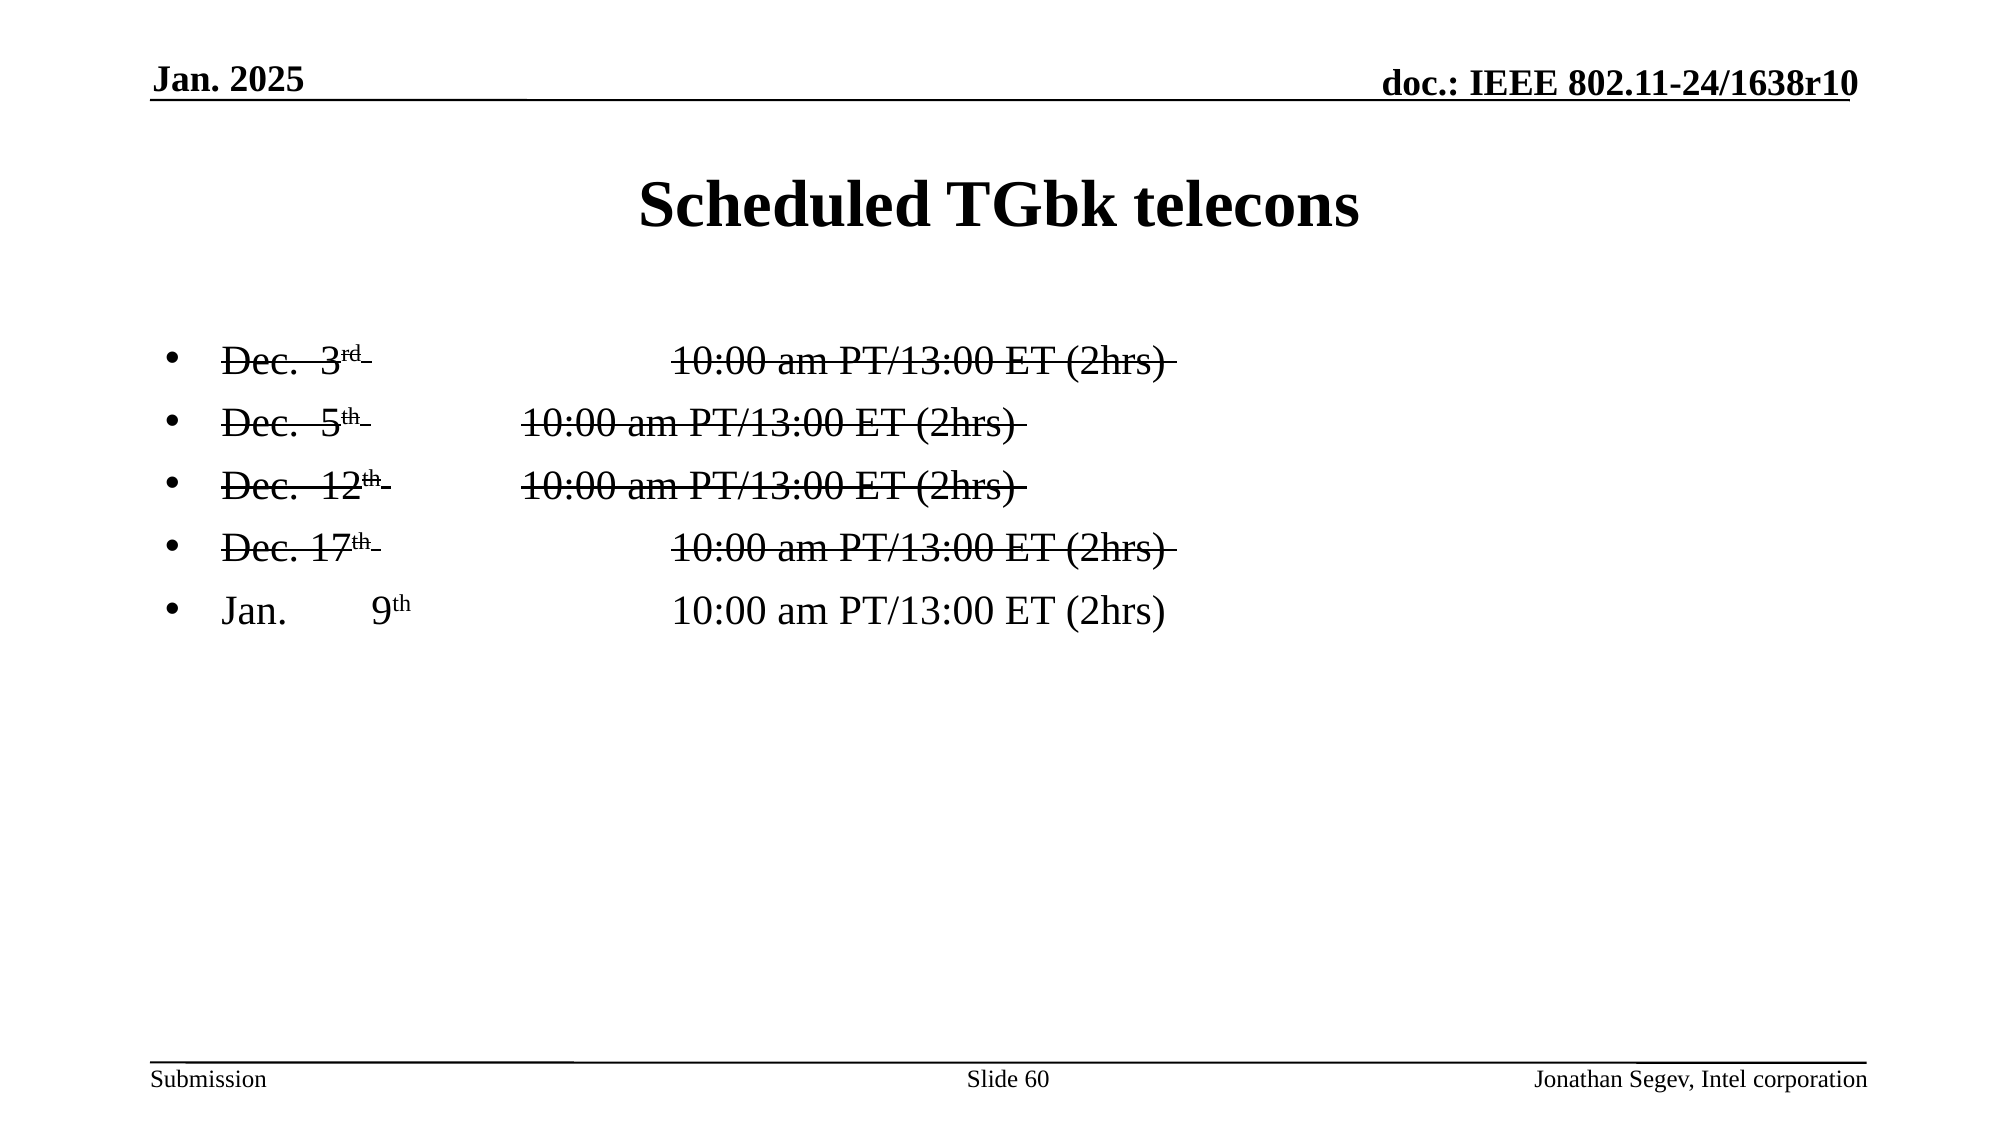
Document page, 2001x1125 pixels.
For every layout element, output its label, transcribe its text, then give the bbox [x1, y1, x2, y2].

title Scheduled TGbk telecons [149, 112, 1850, 288]
slide_number Slide 60 [950, 1061, 1067, 1123]
footer Jonathan Segev, Intel corporation [1171, 1061, 1869, 1093]
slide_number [152, 54, 563, 100]
list Dec. 3rd 10:00 am PT/13:00 ET (2hrs) Dec. 5th 10:00 am PT/13:00 ET (2hrs) Dec. 12th 10:00 am PT/13:00 ET (2hrs) Dec. 17th 10:00 am PT/13:00 ET (2hrs) Jan. 9th 10:00 am PT/13:00 ET (2hrs) [149, 324, 1850, 1000]
